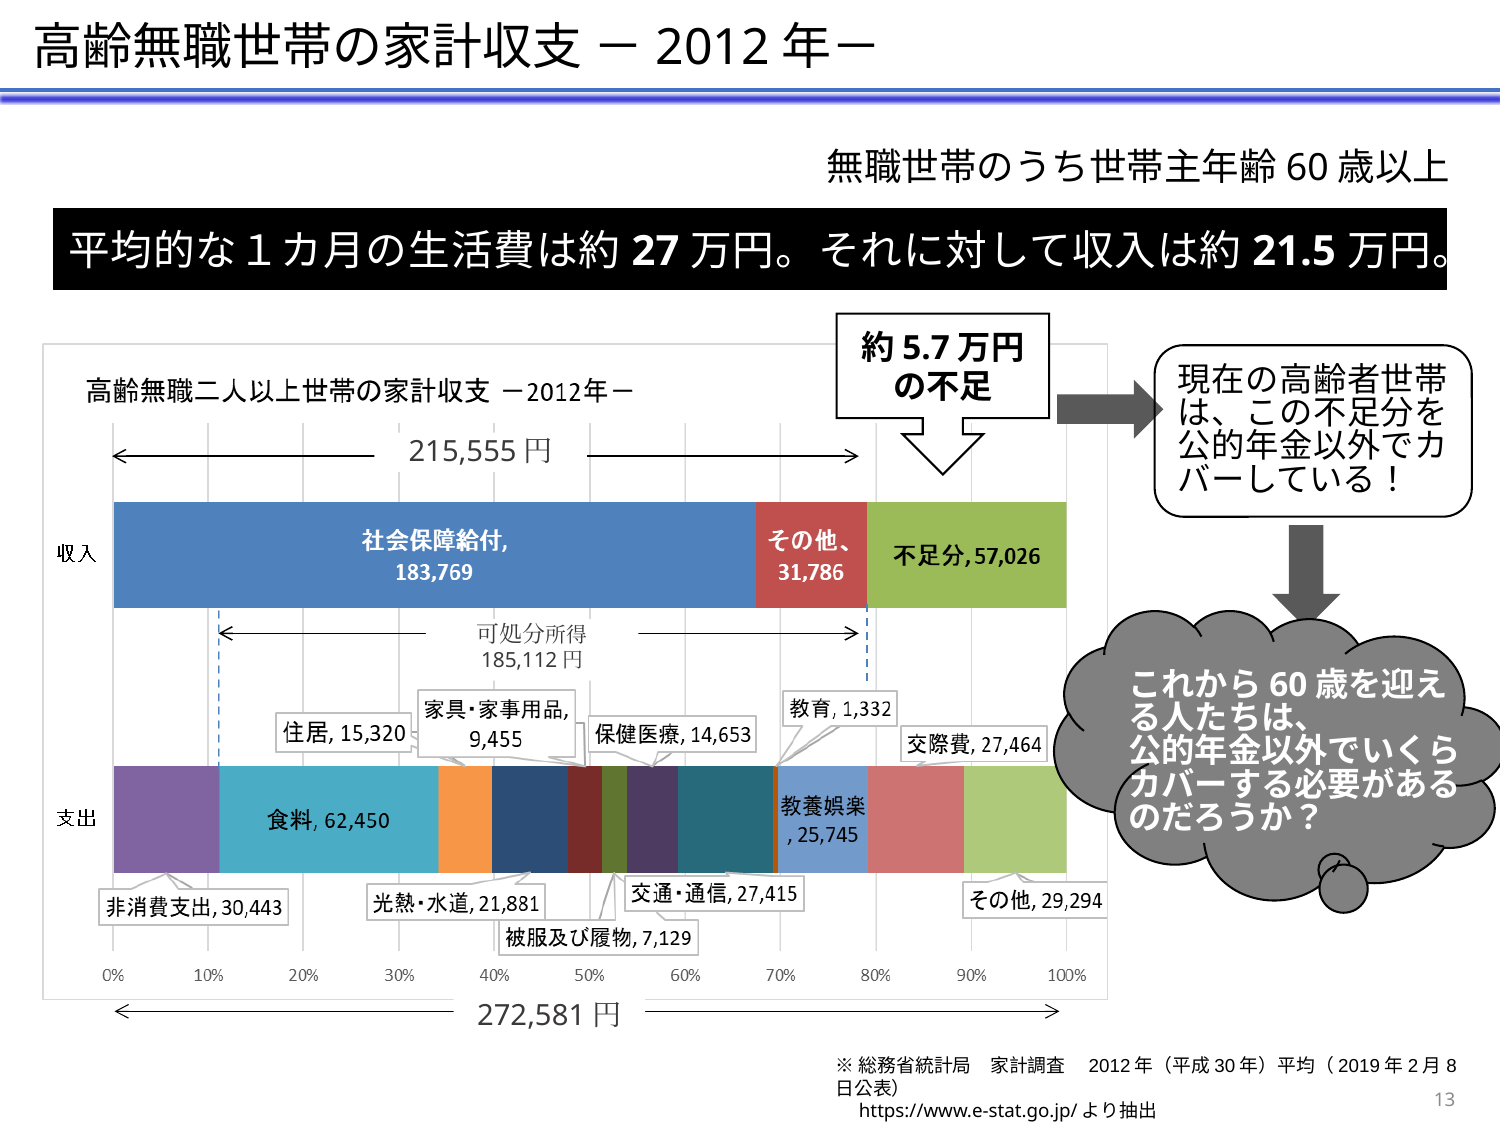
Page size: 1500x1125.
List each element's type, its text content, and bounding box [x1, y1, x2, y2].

text_box [1108, 377, 1153, 442]
text_box 無職世帯のうち世帯主年齢60歳以上 [812, 135, 1500, 196]
text_box [1271, 525, 1341, 610]
picture [42, 343, 1108, 1000]
text_box 272,581円 [453, 1012, 646, 1035]
text_box 約5.7万円の不足 [835, 312, 1051, 343]
text_box ※総務省統計局 家計調査 2012年（平成30年）平均（2019年2月8日公表） https://www.e-stat.go.jp/より抽出 [820, 1046, 1495, 1125]
text_box 現在の高齢者世帯は、この不足分を公的年金以外でカバーしている！ [1153, 344, 1473, 518]
text_box 272,581円 [453, 1000, 646, 1011]
text_box 高齢無職世帯の家計収支 －2012年－ [17, 7, 1211, 82]
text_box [1054, 610, 1500, 900]
text_box 平均的な１カ月の生活費は約27万円。それに対して収入は約21.5万円。 [53, 208, 1447, 290]
